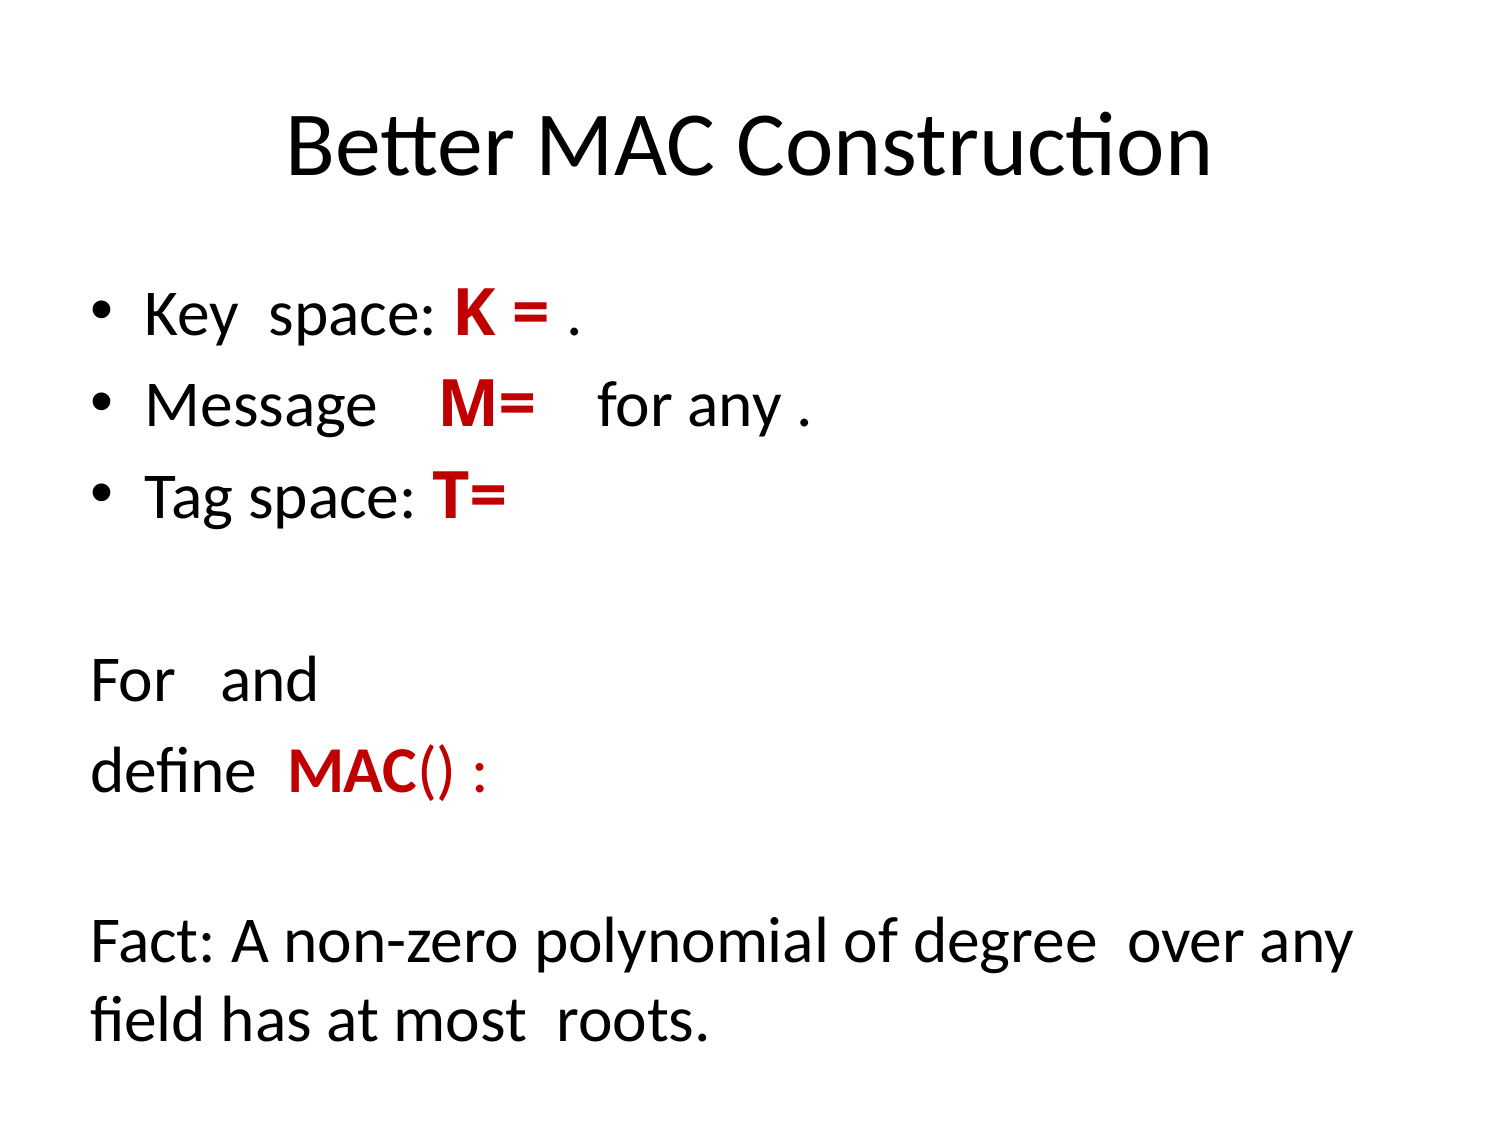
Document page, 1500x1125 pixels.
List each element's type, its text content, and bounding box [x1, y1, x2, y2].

title Better MAC Construction [75, 45, 1425, 233]
